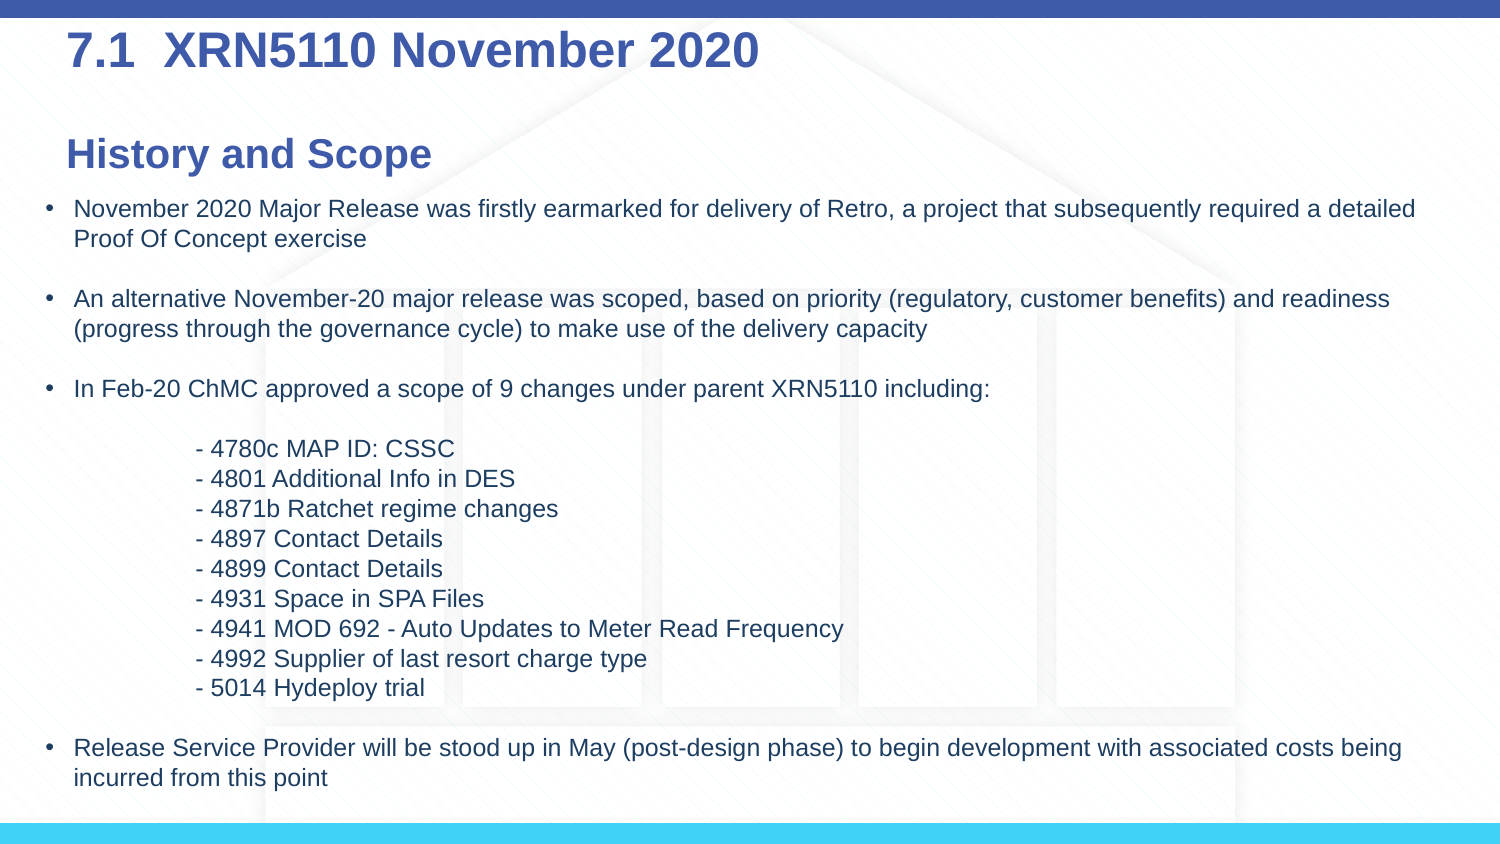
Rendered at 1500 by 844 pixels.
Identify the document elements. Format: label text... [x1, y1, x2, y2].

title 7.1 XRN5110 November 2020 History and Scope [51, 20, 1401, 174]
text_box November 2020 Major Release was firstly earmarked for delivery of Retro, a project that subsequently required a detailed Proof Of Concept exercise An alternative November-20 major release was scoped, based on priority (regulatory, customer benefits) and readiness (progress through the governance cycle) to make use of the delivery capacity In Feb-20 ChMC approved a scope of 9 changes under parent XRN5110 including: - 4780c MAP ID: CSSC - 4801 Additional Info in DES - 4871b Ratchet regime changes - 4897 Contact Details - 4899 Contact Details - 4931 Space in SPA Files - 4941 MOD 692 - Auto Updates to Meter Read Frequency - 4992 Supplier of last resort charge type - 5014 Hydeploy trial Release Service Provider will be stood up in May (post-design phase) to begin development with associated costs being incurred from this point [30, 185, 1470, 800]
picture [0, 0, 1500, 844]
